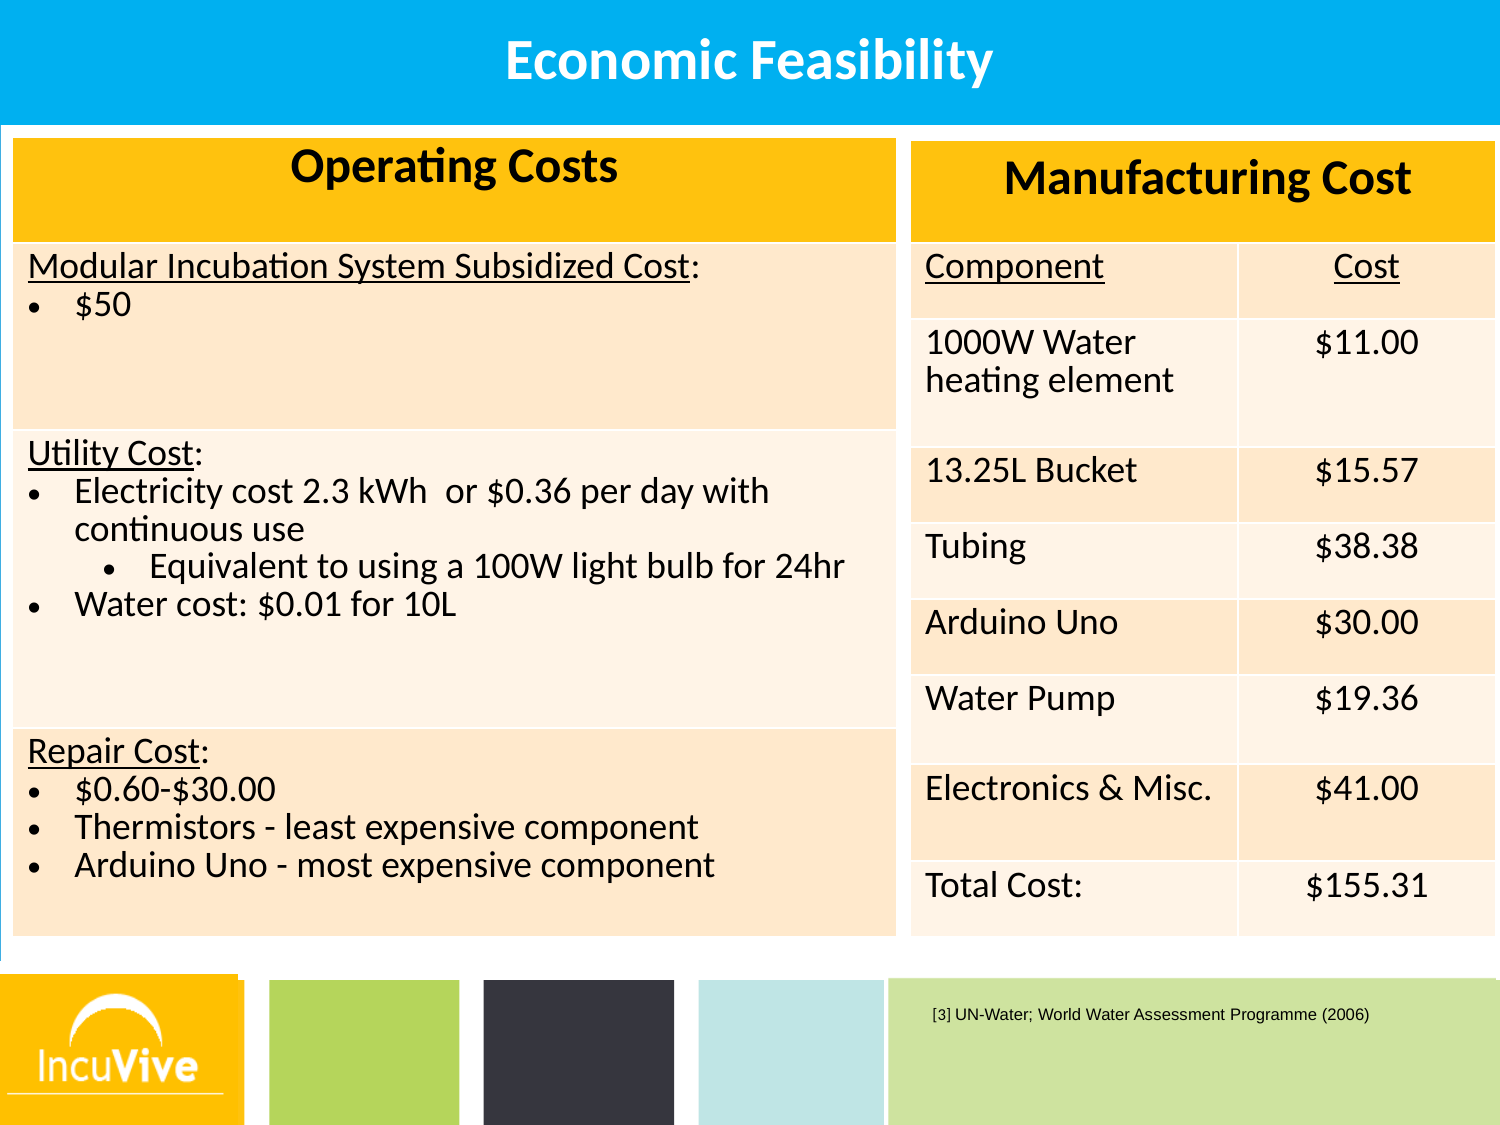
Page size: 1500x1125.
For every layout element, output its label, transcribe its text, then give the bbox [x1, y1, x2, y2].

table_cell Arduino Uno [911, 600, 1237, 674]
table_cell Water Pump [911, 676, 1237, 763]
table_cell Repair Cost: $0.60-$30.00 Thermistors - least expensive component Arduino Uno - most expensive component [13, 729, 896, 936]
text_box [1, 125, 1500, 980]
table_cell Electronics & Misc. [911, 765, 1237, 860]
list [24, 125, 863, 137]
table_cell $38.38 [1239, 524, 1495, 598]
table_cell Cost [1239, 244, 1495, 318]
text_box Manufacturing Cost [937, 137, 1479, 213]
table_cell $15.57 [1239, 448, 1495, 522]
table_cell $30.00 [1239, 600, 1495, 674]
table_cell $155.31 [1239, 862, 1495, 936]
table_cell 13.25L Bucket [911, 448, 1237, 522]
table_cell Component [911, 244, 1237, 318]
table_cell Utility Cost: Electricity cost 2.3 kWh or $0.36 per day with continuous use Equivalent to using a 100W light bulb for 24hr Water cost: $0.01 for 10L [13, 431, 896, 727]
picture [884, 974, 1496, 1125]
table_cell $41.00 [1239, 765, 1495, 860]
table_header [911, 141, 1495, 242]
picture [0, 974, 238, 1125]
table_cell 1000W Water heating element [911, 320, 1237, 446]
table_cell $19.36 [1239, 676, 1495, 763]
table_cell Modular Incubation System Subsidized Cost: $50 [13, 244, 896, 429]
table_cell $11.00 [1239, 320, 1495, 446]
list Economic Feasibility [0, 0, 1500, 125]
table_cell Total Cost: [911, 862, 1237, 936]
table_cell Tubing [911, 524, 1237, 598]
table_header Operating Costs [13, 138, 896, 242]
